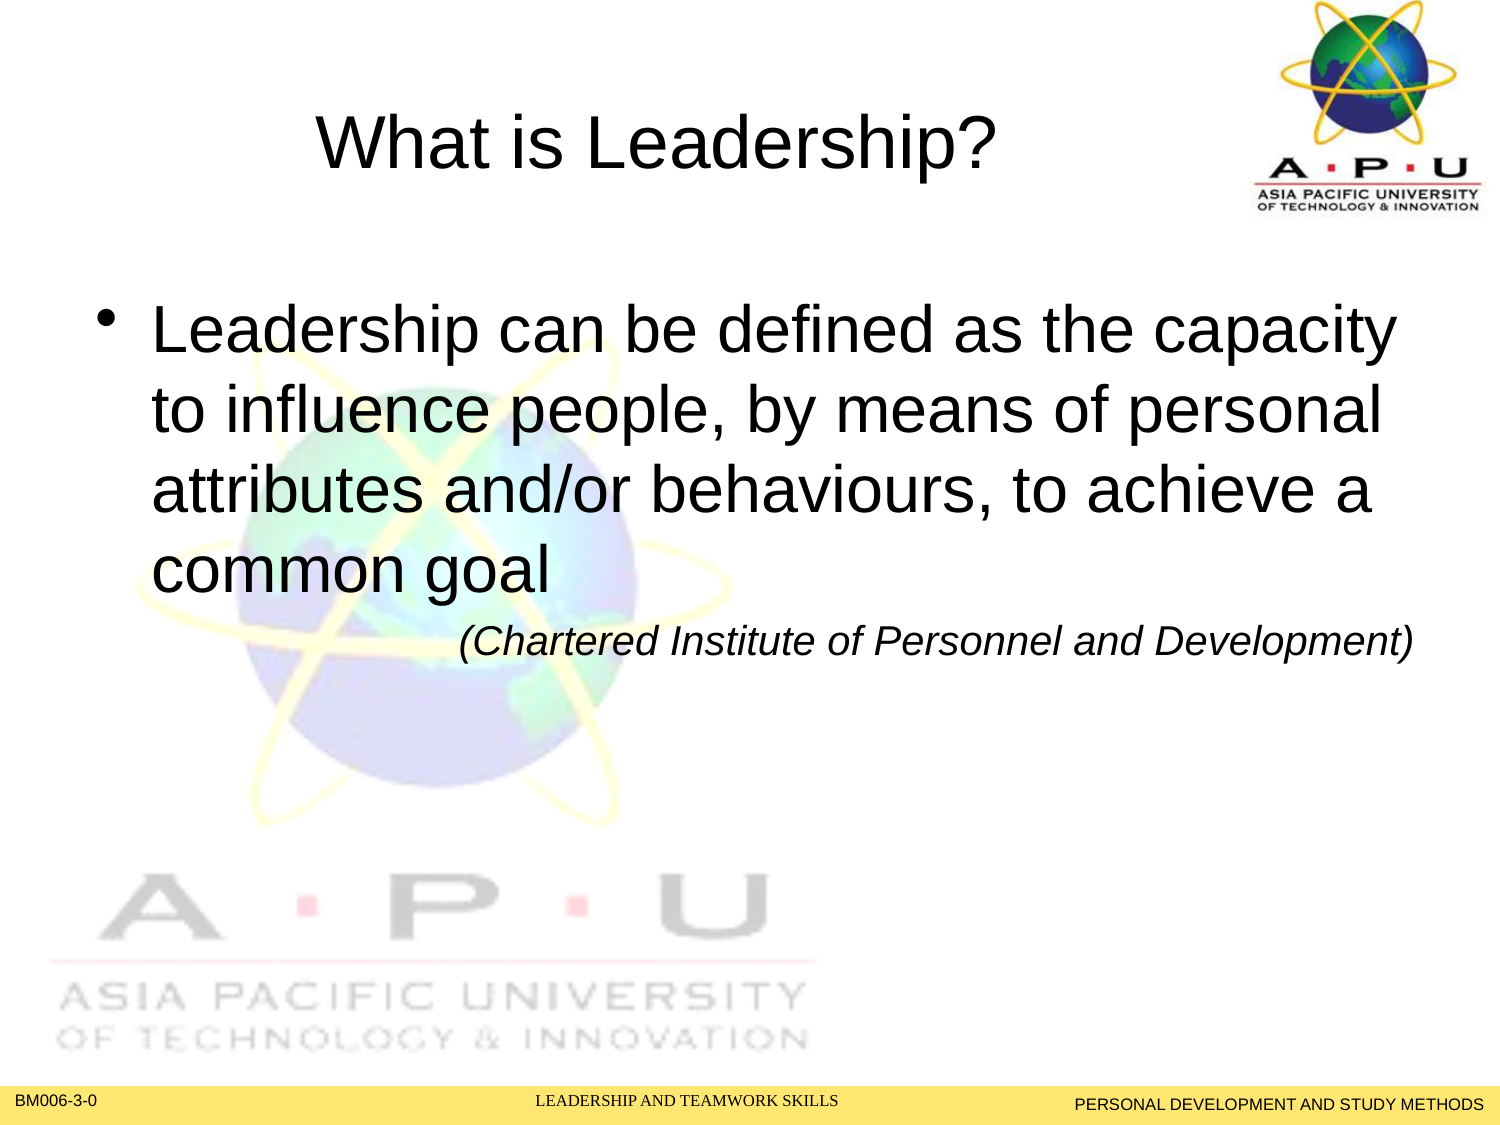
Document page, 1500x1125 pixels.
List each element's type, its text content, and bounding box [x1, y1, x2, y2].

footer PERSONAL DEVELOPMENT AND STUDY METHODS [1024, 1086, 1500, 1125]
picture [1241, 0, 1500, 220]
list Leadership can be defined as the capacity to influence people, by means of personal attributes and/or behaviours, to achieve a common goal (Chartered Institute of Personnel and Development) [79, 278, 1430, 1021]
title What is Leadership? [79, 45, 1235, 233]
